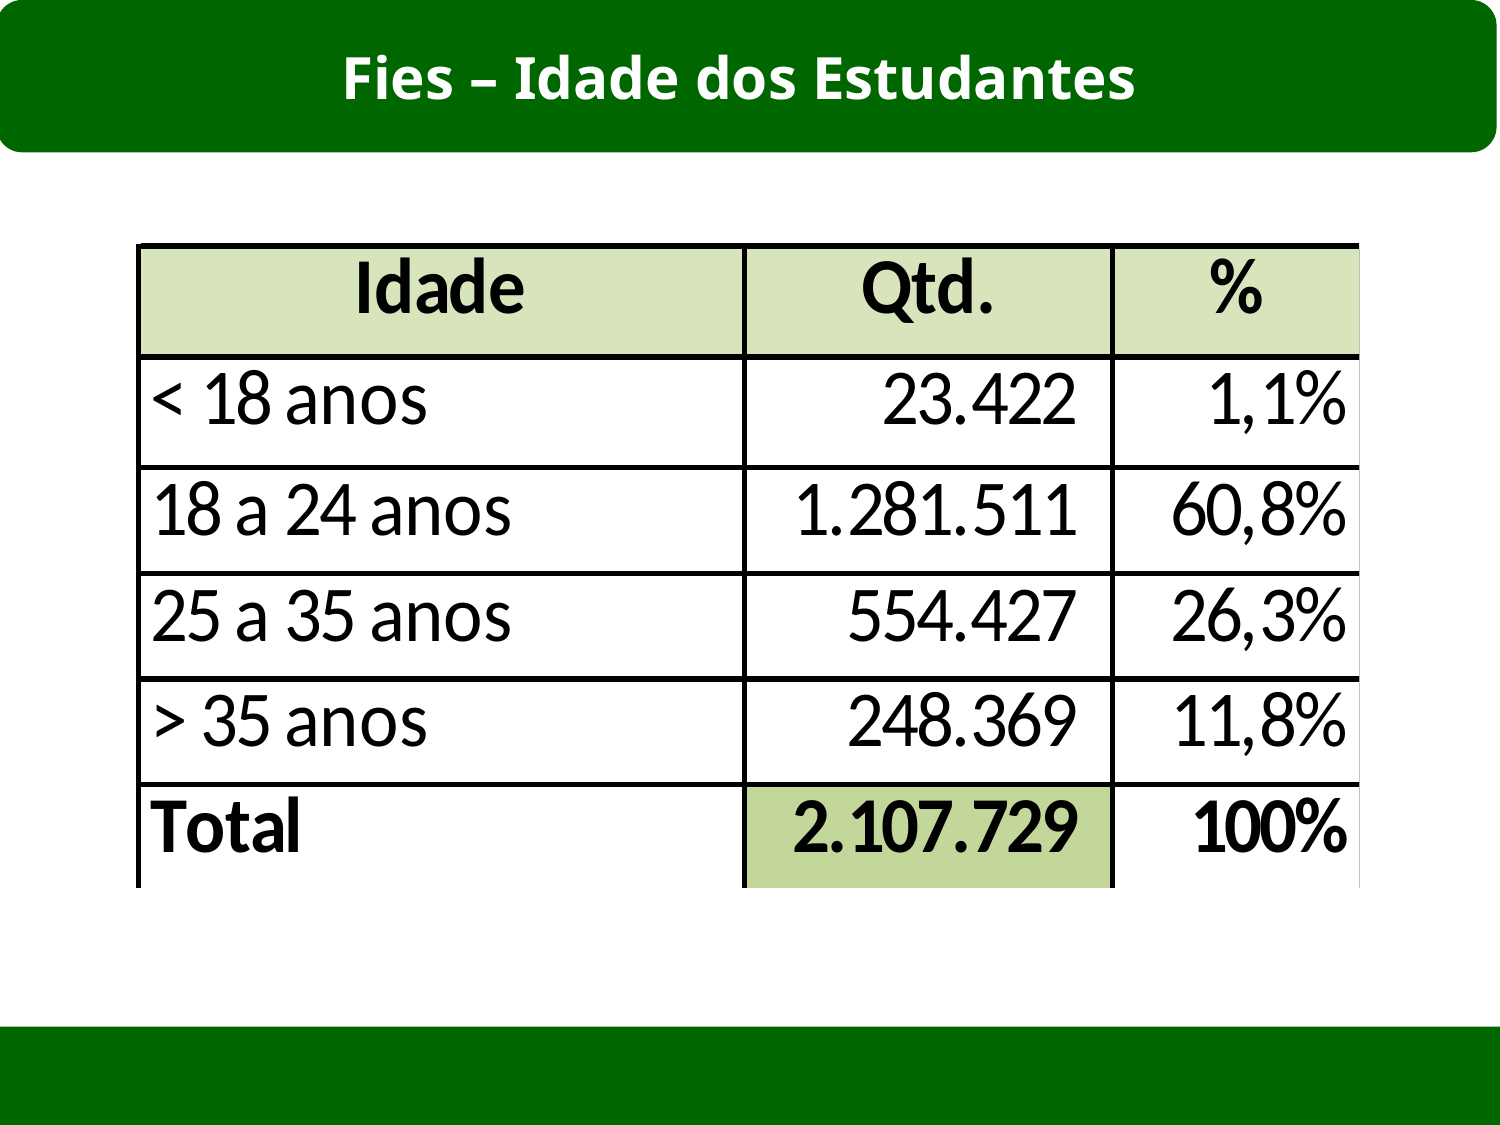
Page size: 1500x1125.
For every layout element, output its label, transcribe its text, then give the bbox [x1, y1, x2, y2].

text_box Fies – Idade dos Estudantes [0, 0, 1497, 153]
text_box [0, 1024, 1500, 1125]
picture [135, 243, 1365, 894]
